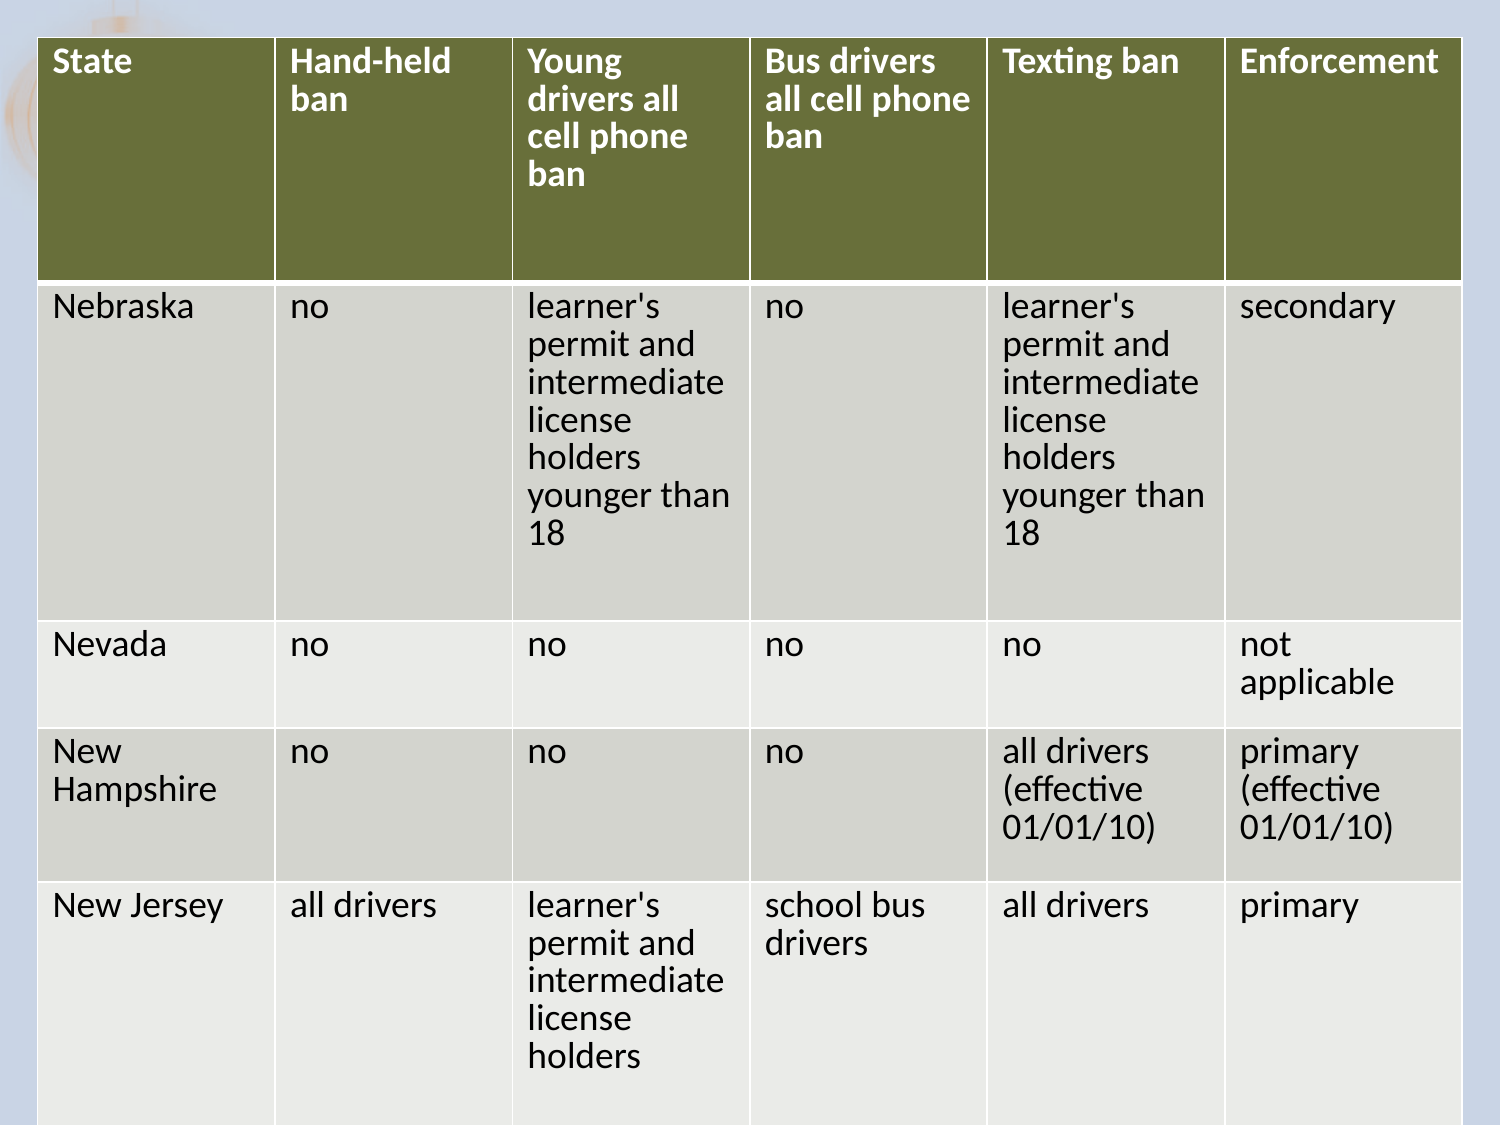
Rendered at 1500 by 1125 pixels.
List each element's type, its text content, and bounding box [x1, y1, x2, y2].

table_cell New Hampshire [38, 729, 274, 881]
table_cell no [276, 286, 512, 620]
table_header Enforcement [1226, 38, 1461, 280]
table_cell learner's permit and intermediate license holders [513, 883, 749, 1125]
table_cell Nebraska [38, 286, 274, 620]
table_cell no [276, 622, 512, 727]
table_cell school bus drivers [751, 883, 986, 1125]
table_cell not applicable [1226, 622, 1461, 727]
table_cell New Jersey [38, 883, 274, 1125]
table_cell learner's permit and intermediate license holders younger than 18 [988, 286, 1224, 620]
table_header Bus drivers all cell phone ban [751, 38, 986, 280]
table_cell no [513, 622, 749, 727]
table_header Texting ban [988, 38, 1224, 280]
table_cell no [751, 622, 986, 727]
table_cell primary [1226, 883, 1461, 1125]
table_cell no [988, 622, 1224, 727]
table_cell Nevada [38, 622, 274, 727]
table_cell no [751, 286, 986, 620]
table_cell secondary [1226, 286, 1461, 620]
table_cell all drivers (effective 01/01/10) [988, 729, 1224, 881]
table_header State [38, 38, 274, 280]
table_cell primary (effective 01/01/10) [1226, 729, 1461, 881]
table_cell no [513, 729, 749, 881]
table_cell all drivers [988, 883, 1224, 1125]
table_cell no [276, 729, 512, 881]
table_header Hand-held ban [276, 38, 512, 280]
table_cell no [751, 729, 986, 881]
table_cell learner's permit and intermediate license holders younger than 18 [513, 286, 749, 620]
table_cell all drivers [276, 883, 512, 1125]
table_header Young drivers all cell phone ban [513, 38, 749, 280]
